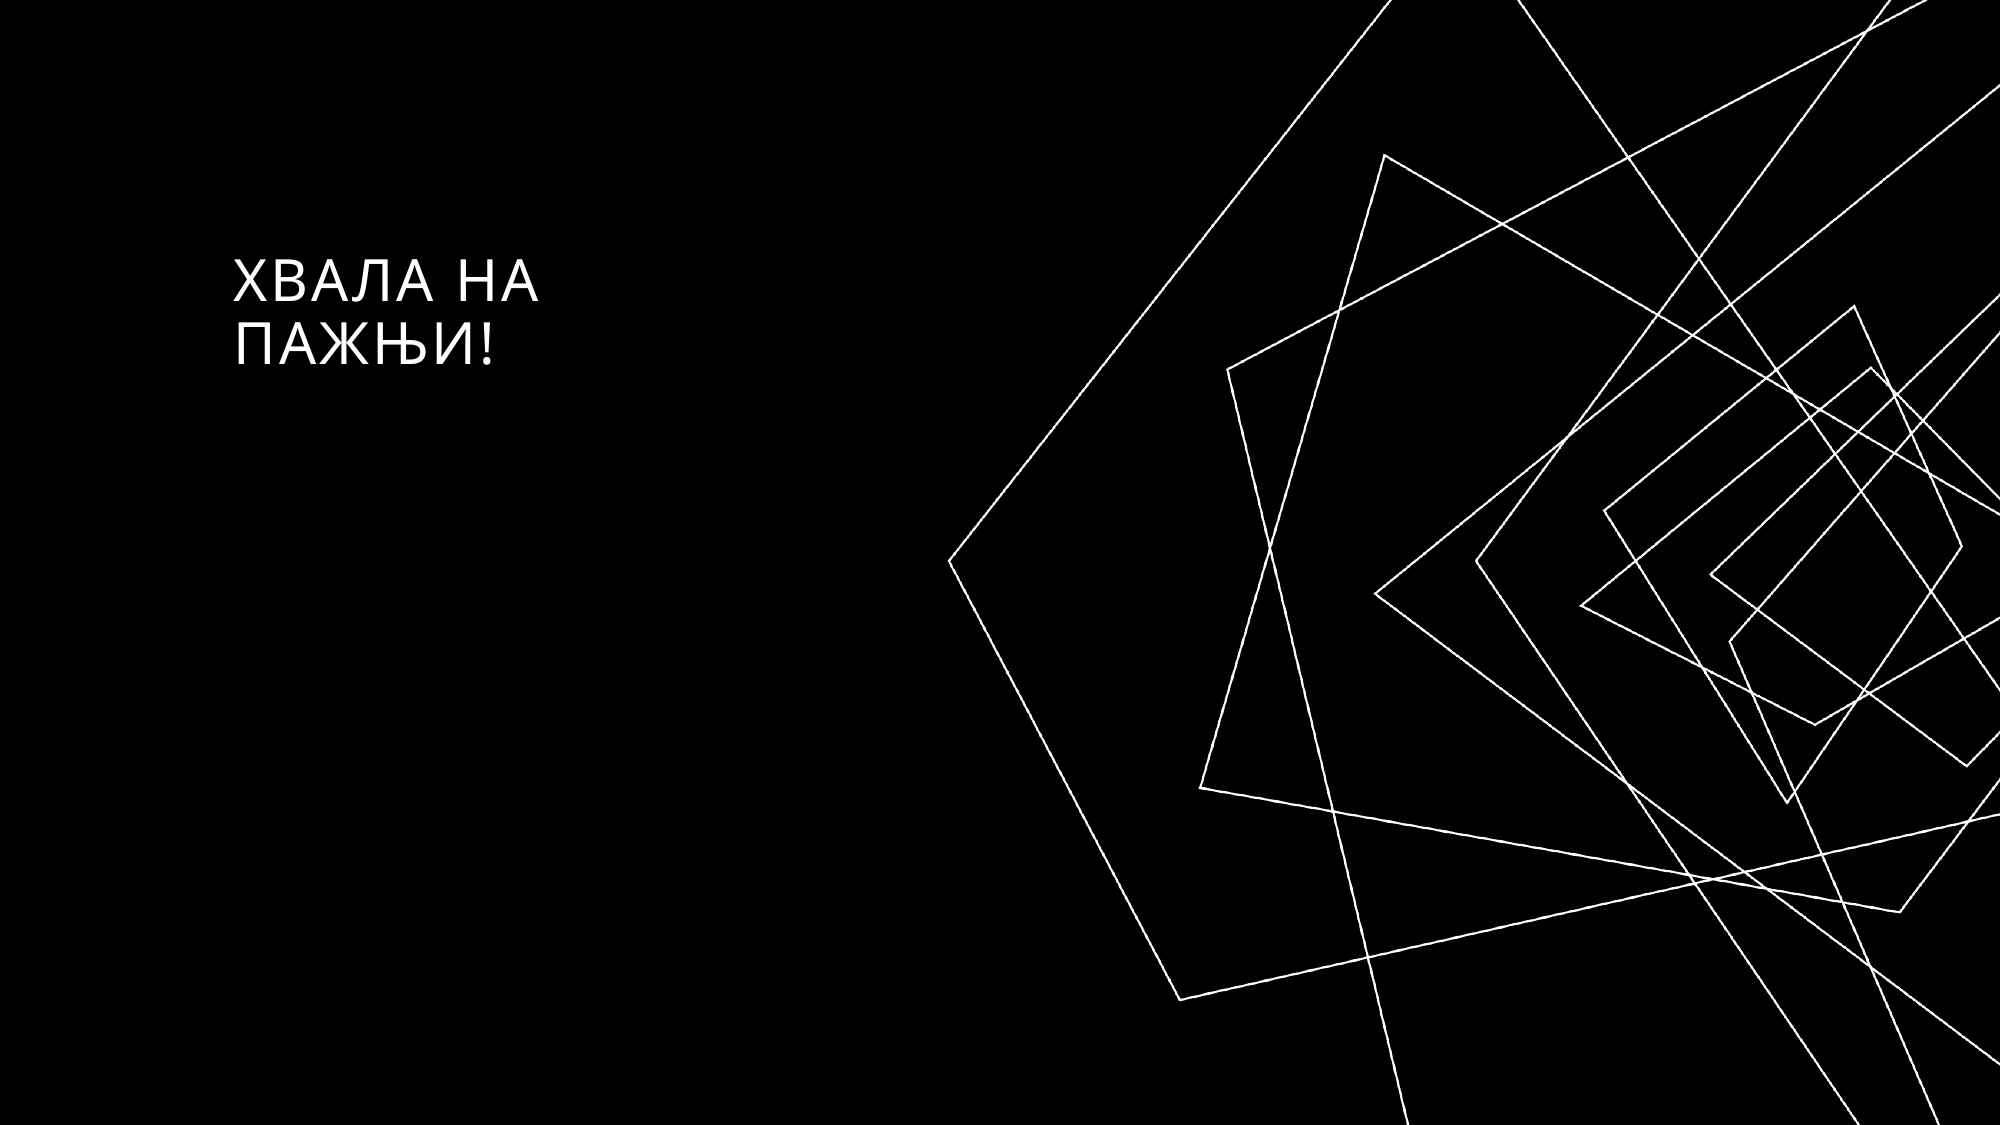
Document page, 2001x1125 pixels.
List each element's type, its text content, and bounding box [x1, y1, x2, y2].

picture [900, 0, 2000, 1125]
title ХВАЛА НА ПАЖЊИ! [218, 167, 740, 385]
